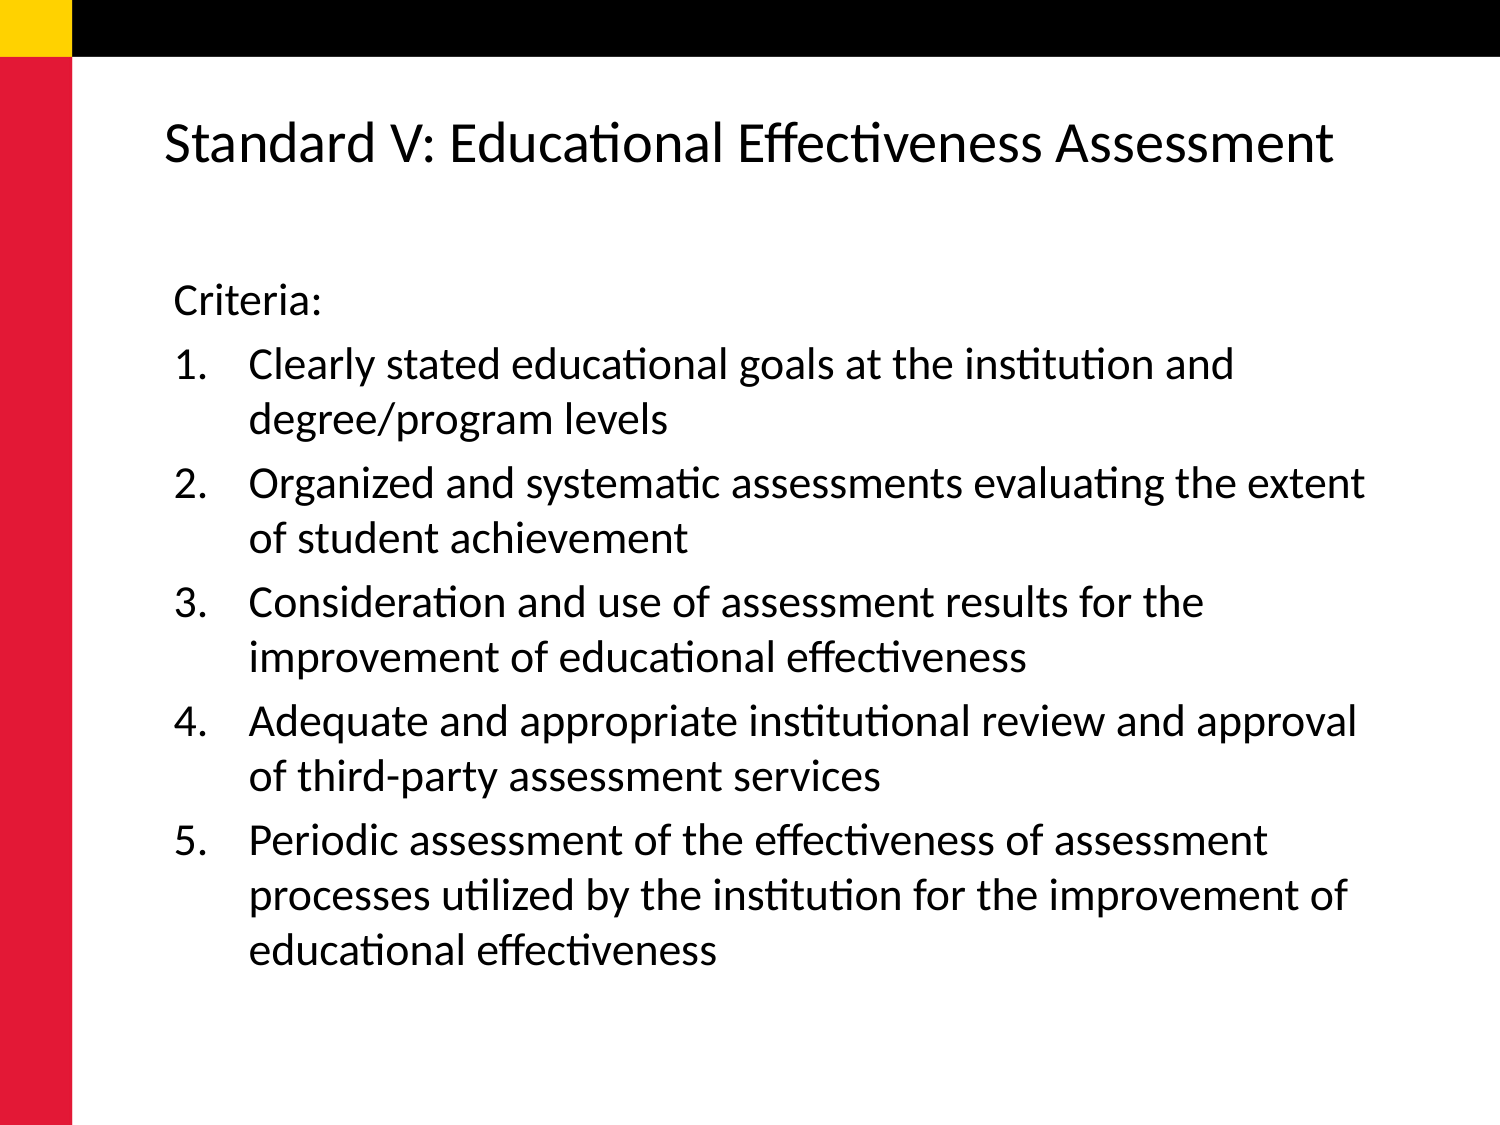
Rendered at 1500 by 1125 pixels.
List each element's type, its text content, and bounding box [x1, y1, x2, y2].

list Criteria: Clearly stated educational goals at the institution and degree/program levels Organized and systematic assessments evaluating the extent of student achievement Consideration and use of assessment results for the improvement of educational effectiveness Adequate and appropriate institutional review and approval of third-party assessment services Periodic assessment of the effectiveness of assessment processes utilized by the institution for the improvement of educational effectiveness [158, 262, 1392, 1005]
picture [0, 0, 1500, 1125]
title Standard V: Educational Effectiveness Assessment [75, 81, 1425, 197]
